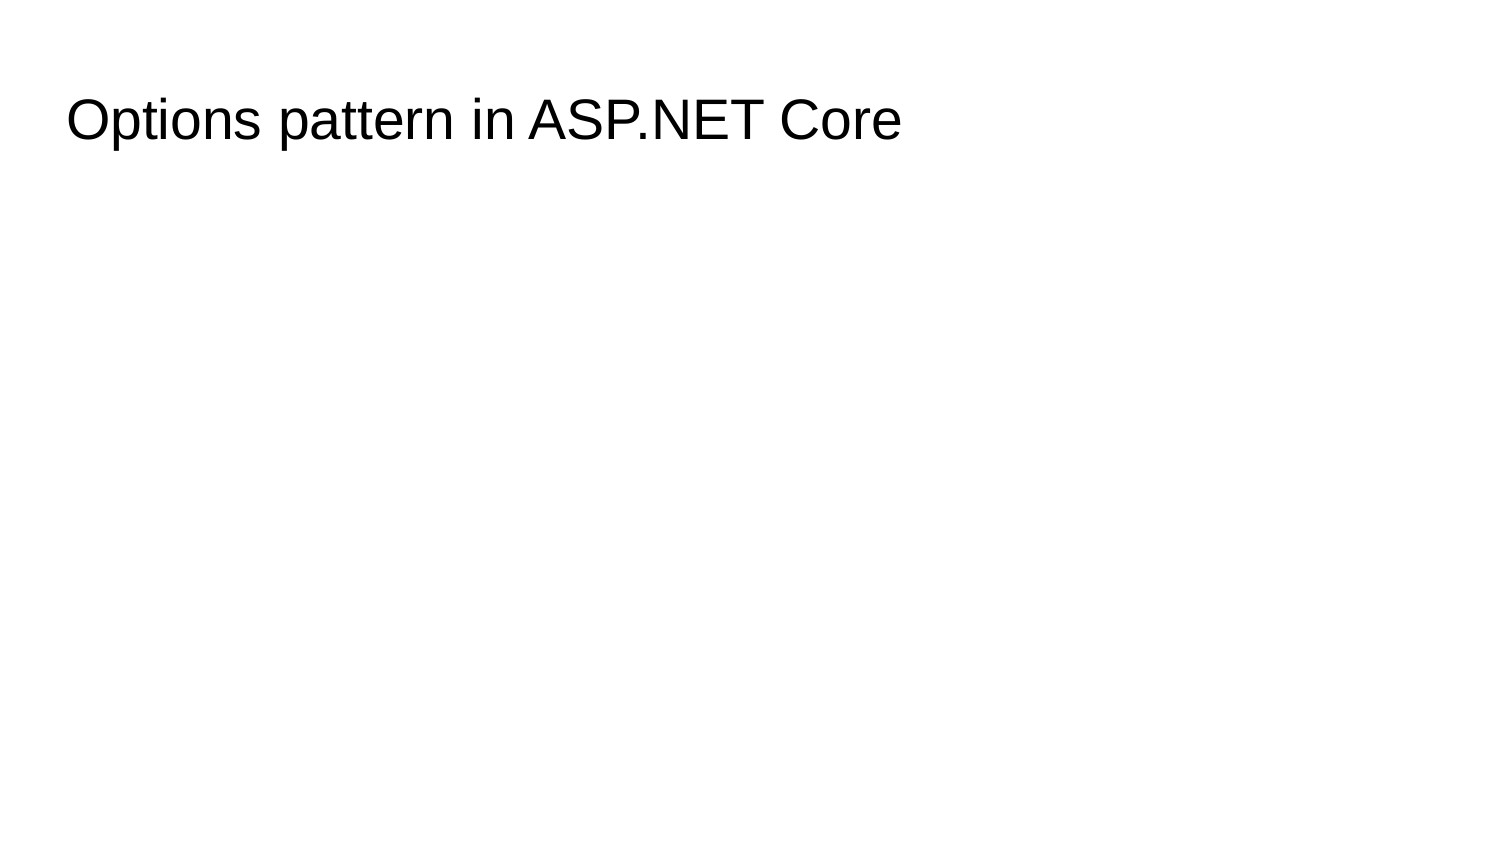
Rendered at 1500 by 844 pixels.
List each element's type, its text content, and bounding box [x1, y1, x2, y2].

title Options pattern in ASP.NET Core [51, 72, 1449, 167]
